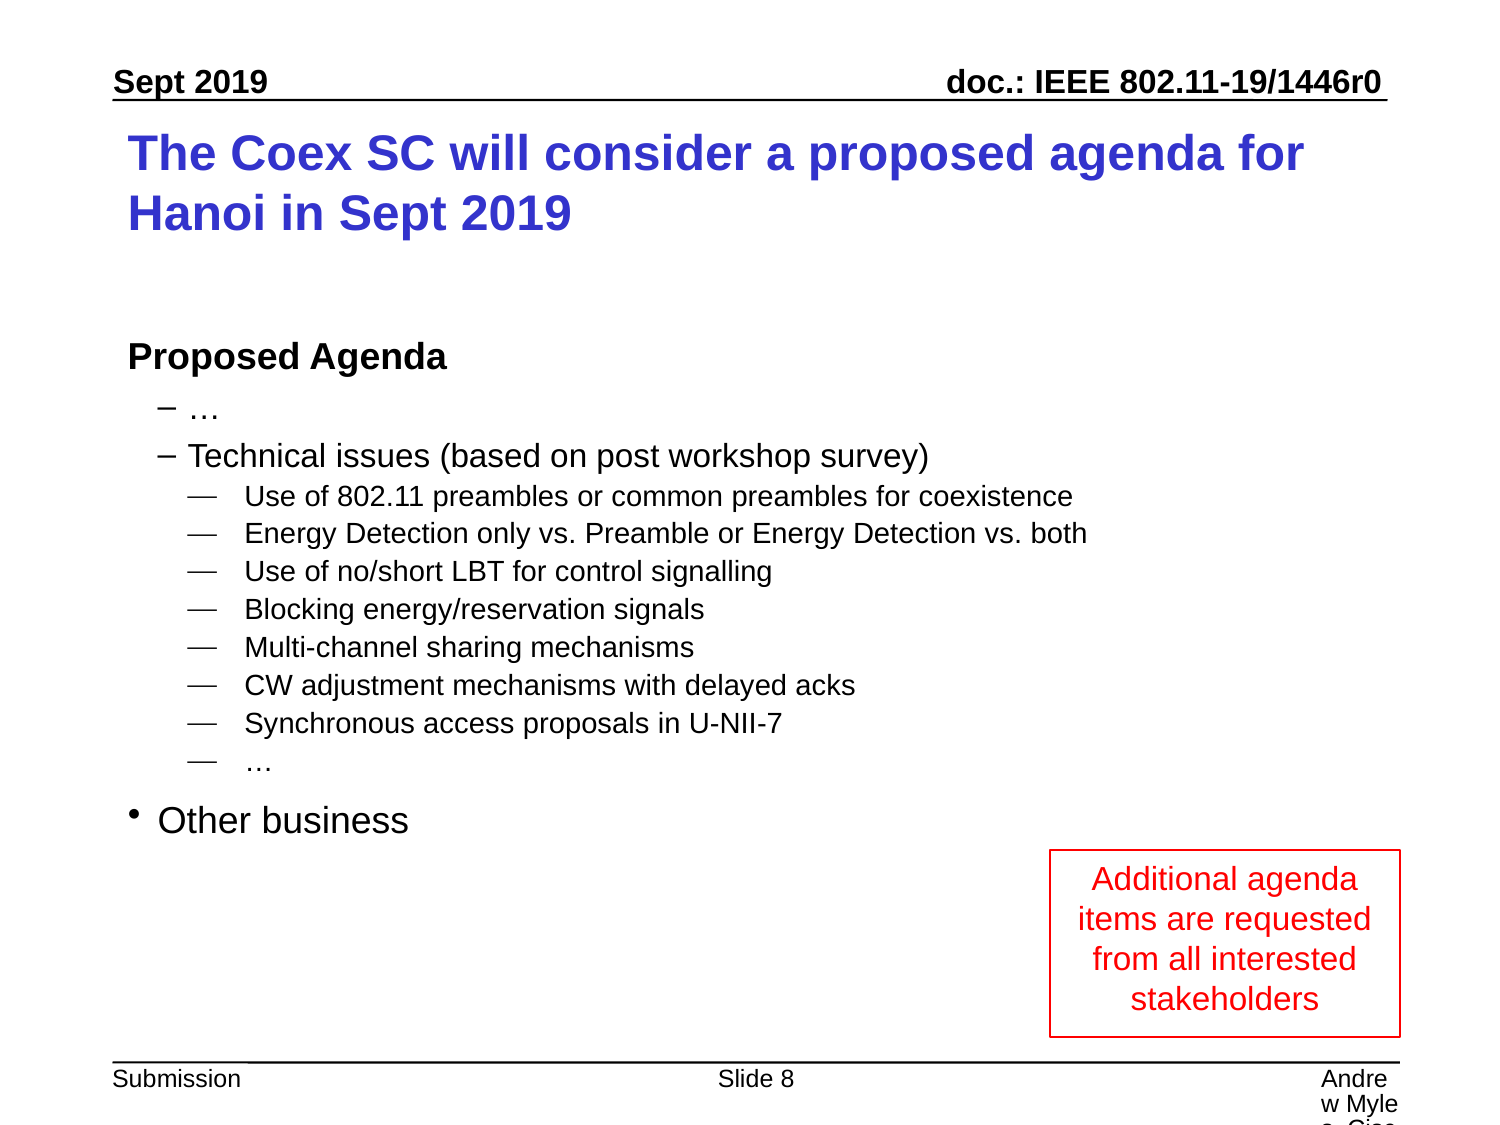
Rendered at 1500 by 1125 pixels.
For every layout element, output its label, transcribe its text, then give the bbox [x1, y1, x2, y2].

text_box Additional agenda items are requested from all interested stakeholders [1050, 849, 1400, 1038]
footer Andrew Myles, Cisco [1320, 1061, 1402, 1093]
title The Coex SC will consider a proposed agenda for Hanoi in Sept 2019 [112, 112, 1388, 288]
slide_number Slide 8 [709, 1061, 803, 1093]
list Proposed Agenda … Technical issues (based on post workshop survey) Use of 802.11 preambles or common preambles for coexistence Energy Detection only vs. Preamble or Energy Detection vs. both Use of no/short LBT for control signalling Blocking energy/reservation signals Multi-channel sharing mechanisms CW adjustment mechanisms with delayed acks Synchronous access proposals in U-NII-7 … Other business [112, 324, 1388, 1000]
